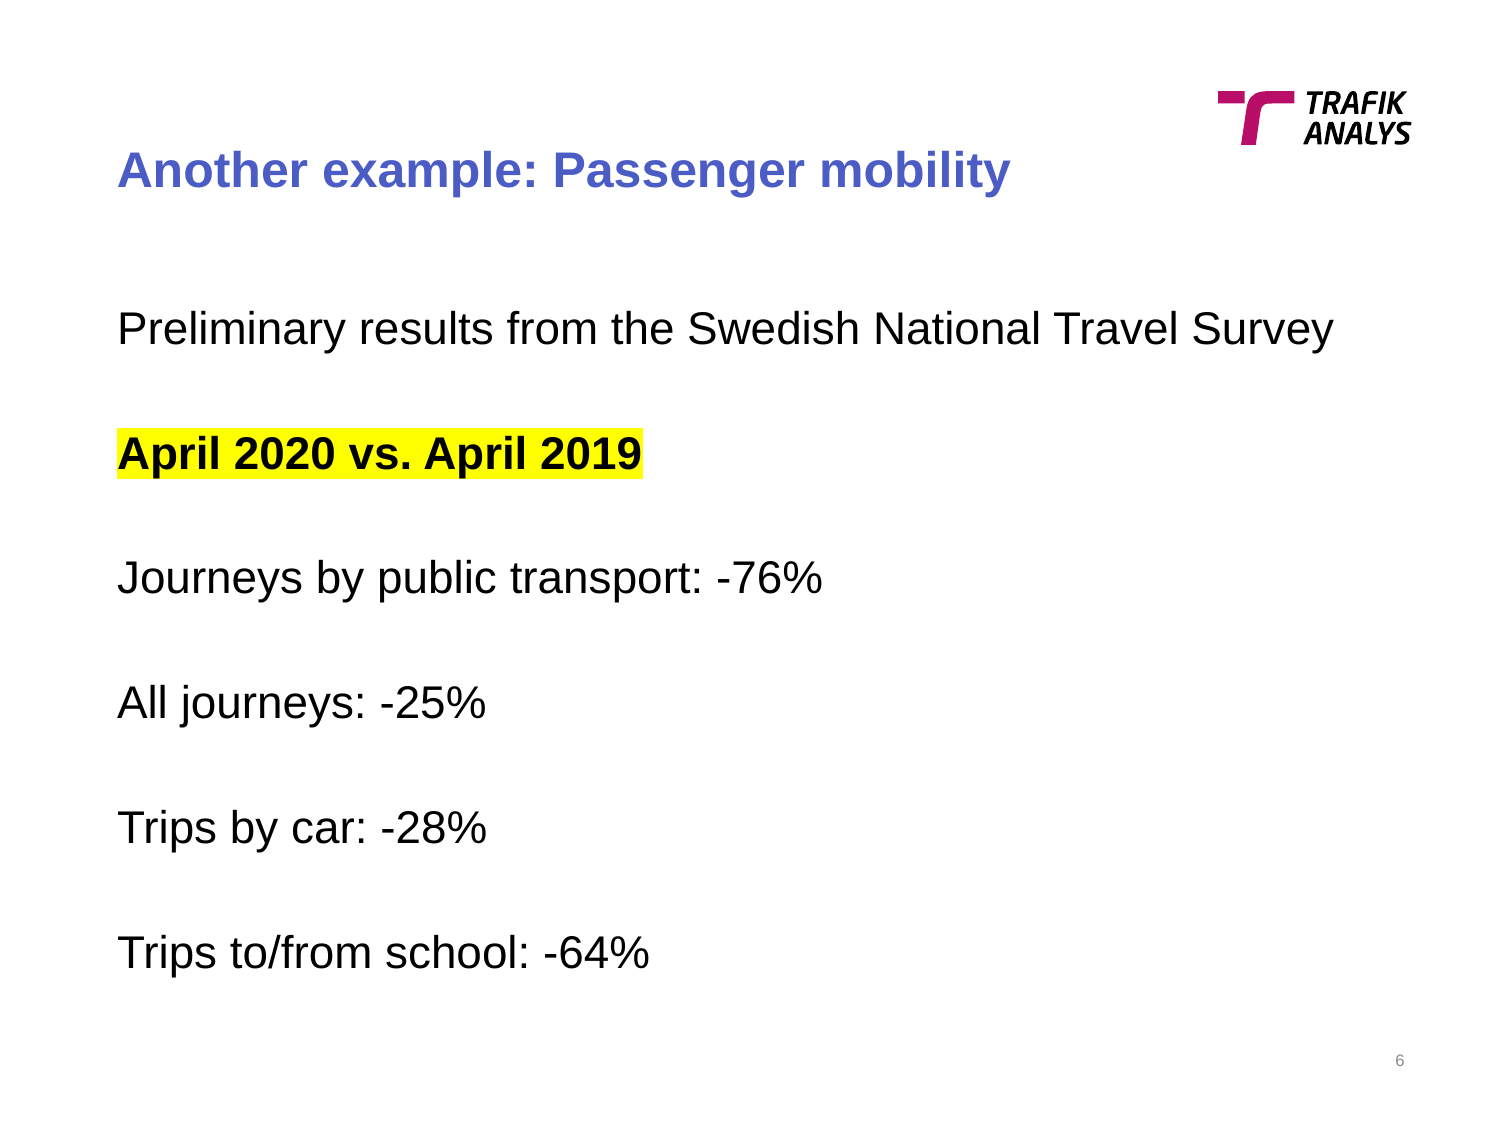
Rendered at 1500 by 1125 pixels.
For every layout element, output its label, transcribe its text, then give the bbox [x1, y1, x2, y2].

slide_number 5 [1206, 1036, 1420, 1078]
title Another example: Passenger mobility [101, 119, 1128, 338]
list Preliminary results from the Swedish National Travel Survey April 2020 vs. April 2019 Journeys by public transport: -76% All journeys: -25% Trips by car: -28% Trips to/from school: -64% [117, 290, 1406, 1000]
